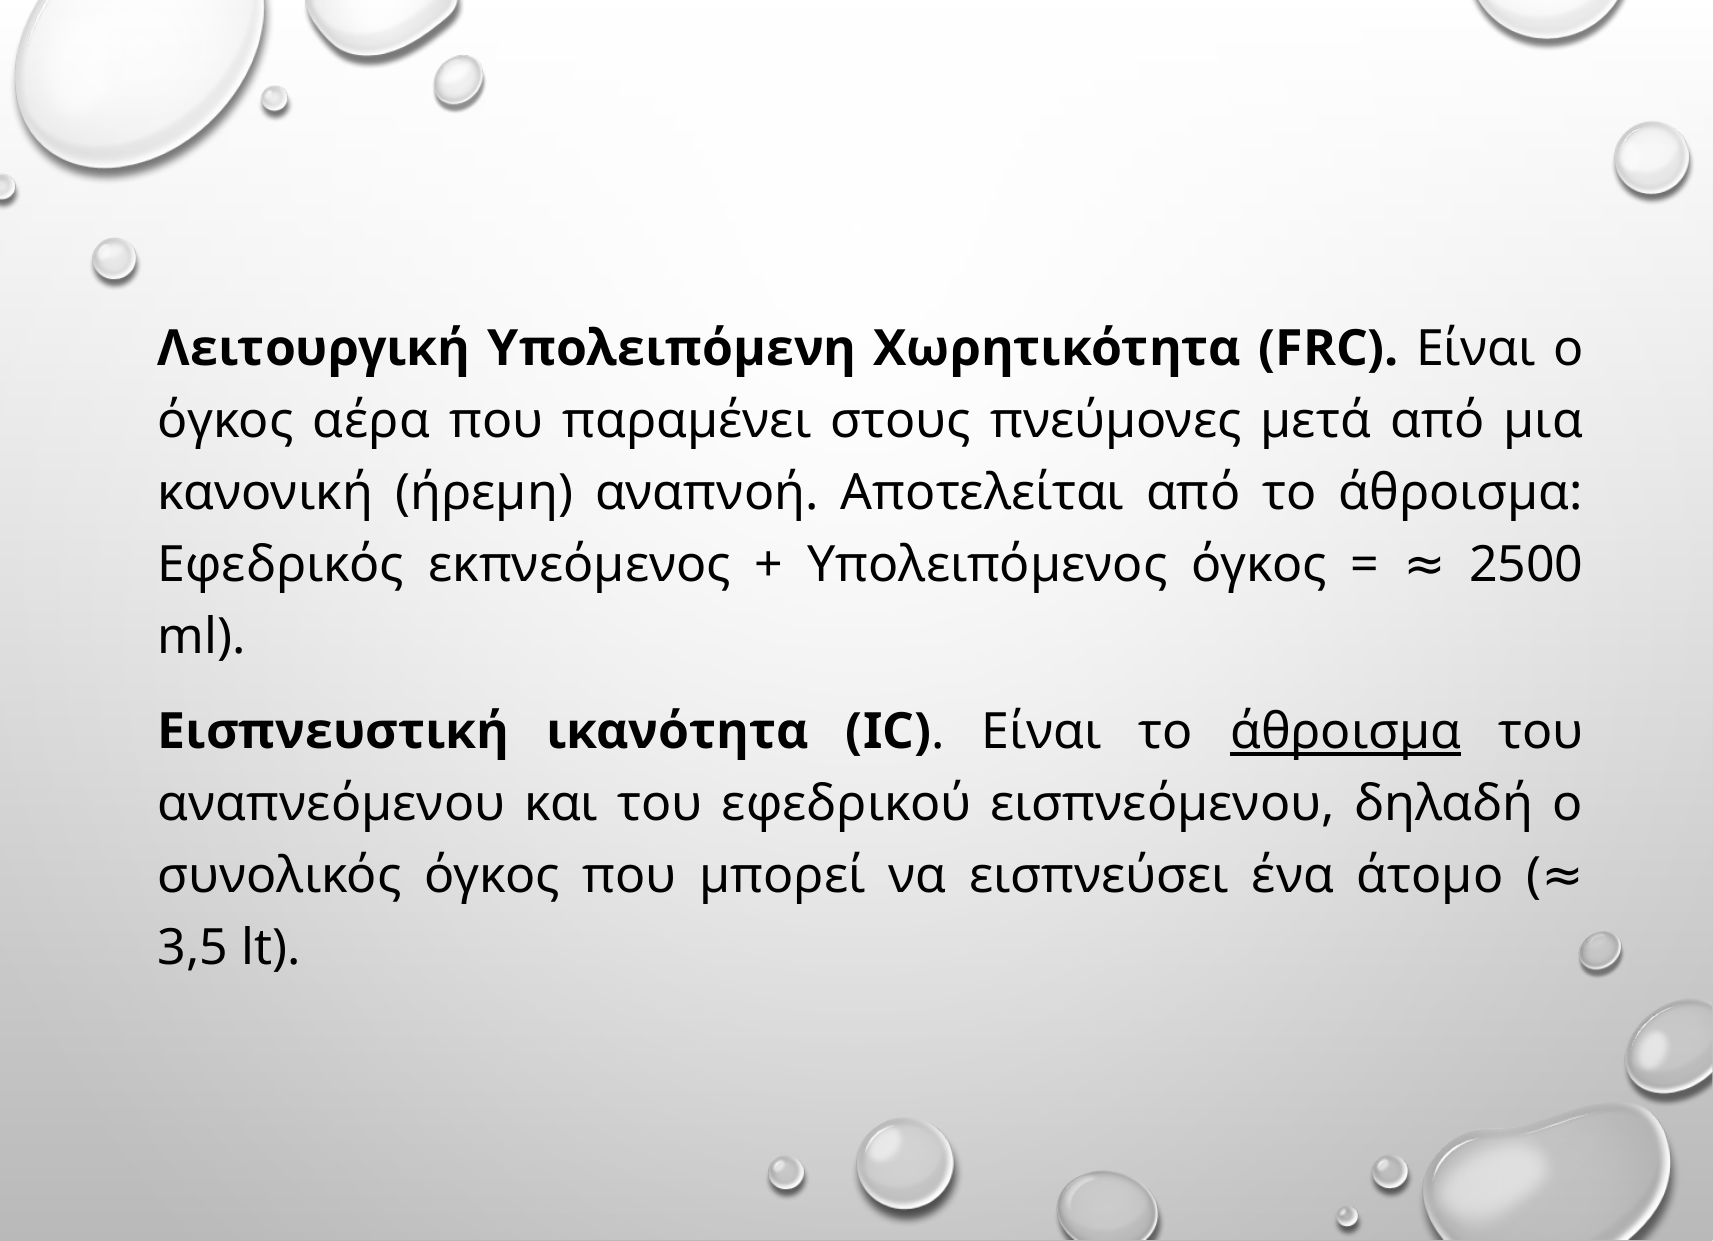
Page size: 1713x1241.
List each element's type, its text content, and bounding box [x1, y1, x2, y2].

picture [0, 0, 1713, 1240]
list Λειτουργική Υπολειπόμενη Χωρητικότητα (FRC). Είναι ο όγκος αέρα που παραμένει στους πνεύμονες μετά από μια κανονική (ήρεμη) αναπνοή. Αποτελείται από το άθροισμα: Εφεδρικός εκπνεόμενος + Υπολειπόμενος όγκος = ≈ 2500 ml). Εισπνευστική ικανότητα (IC). Είναι το άθροισμα του αναπνεόμενου και του εφεδρικού εισπνεόμενου, δηλαδή ο συνολικός όγκος που μπορεί να εισπνεύσει ένα άτομο (≈ 3,5 lt). [142, 296, 1599, 1038]
